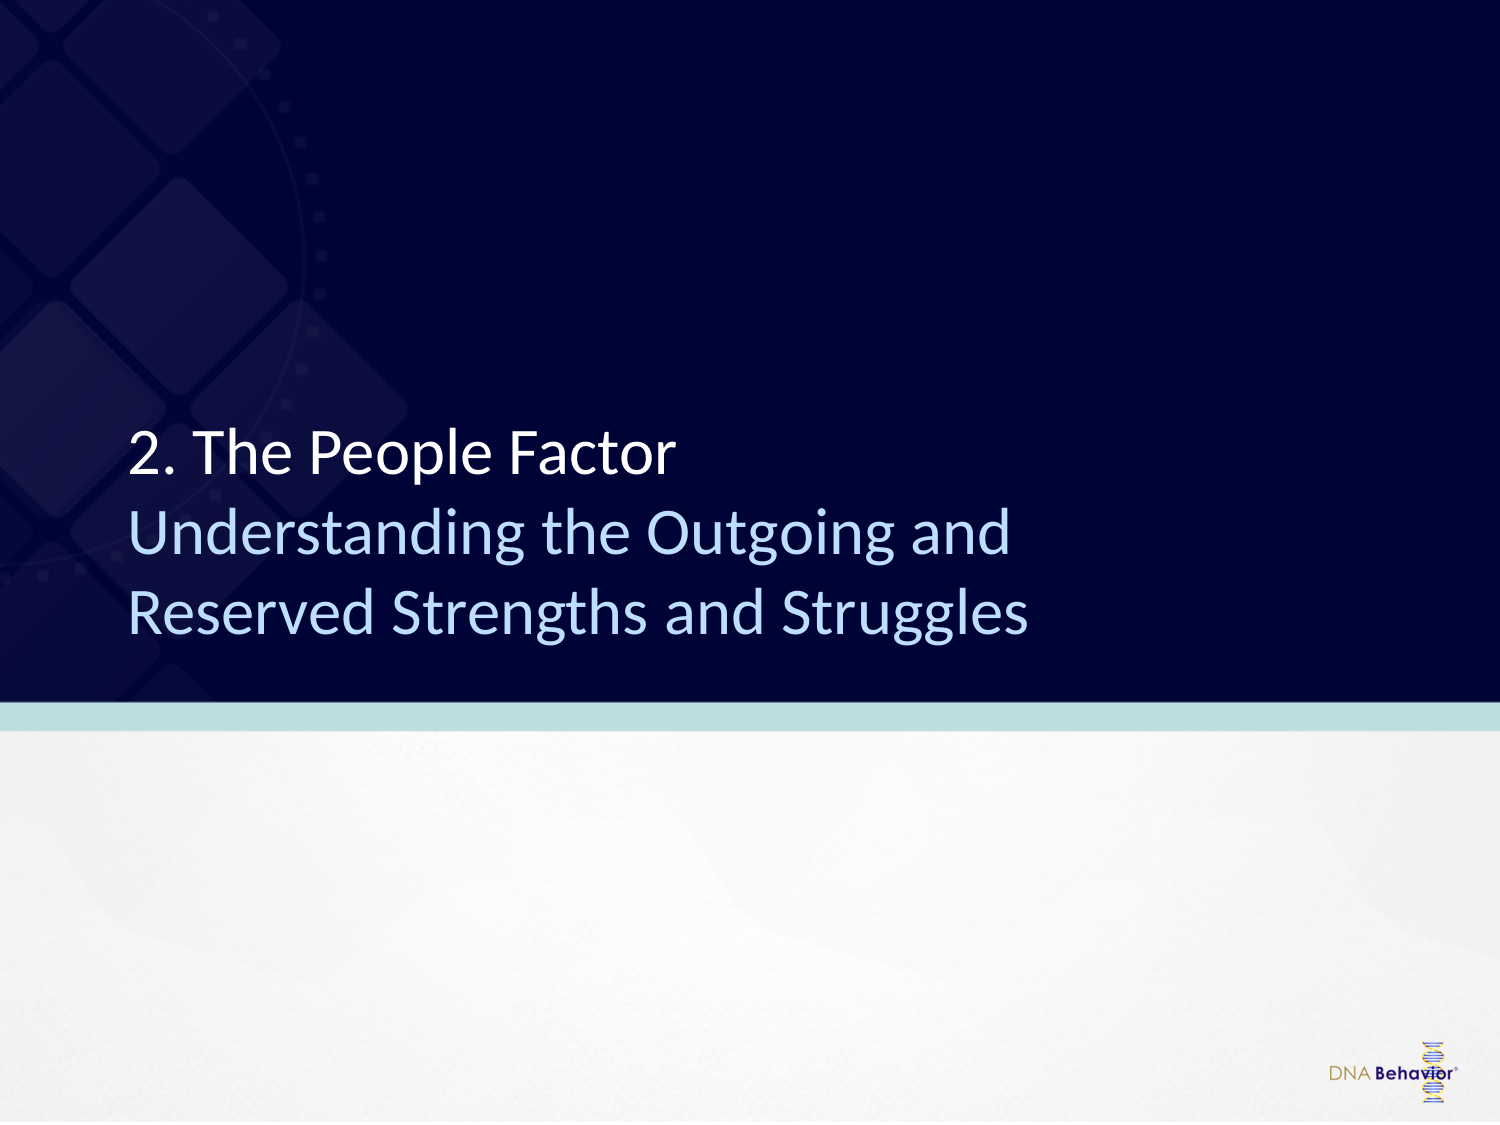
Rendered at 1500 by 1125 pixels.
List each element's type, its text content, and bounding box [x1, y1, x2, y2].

title 2. The People Factor Understanding the Outgoing and Reserved Strengths and Struggles [112, 399, 1432, 624]
picture [0, 0, 1500, 1125]
